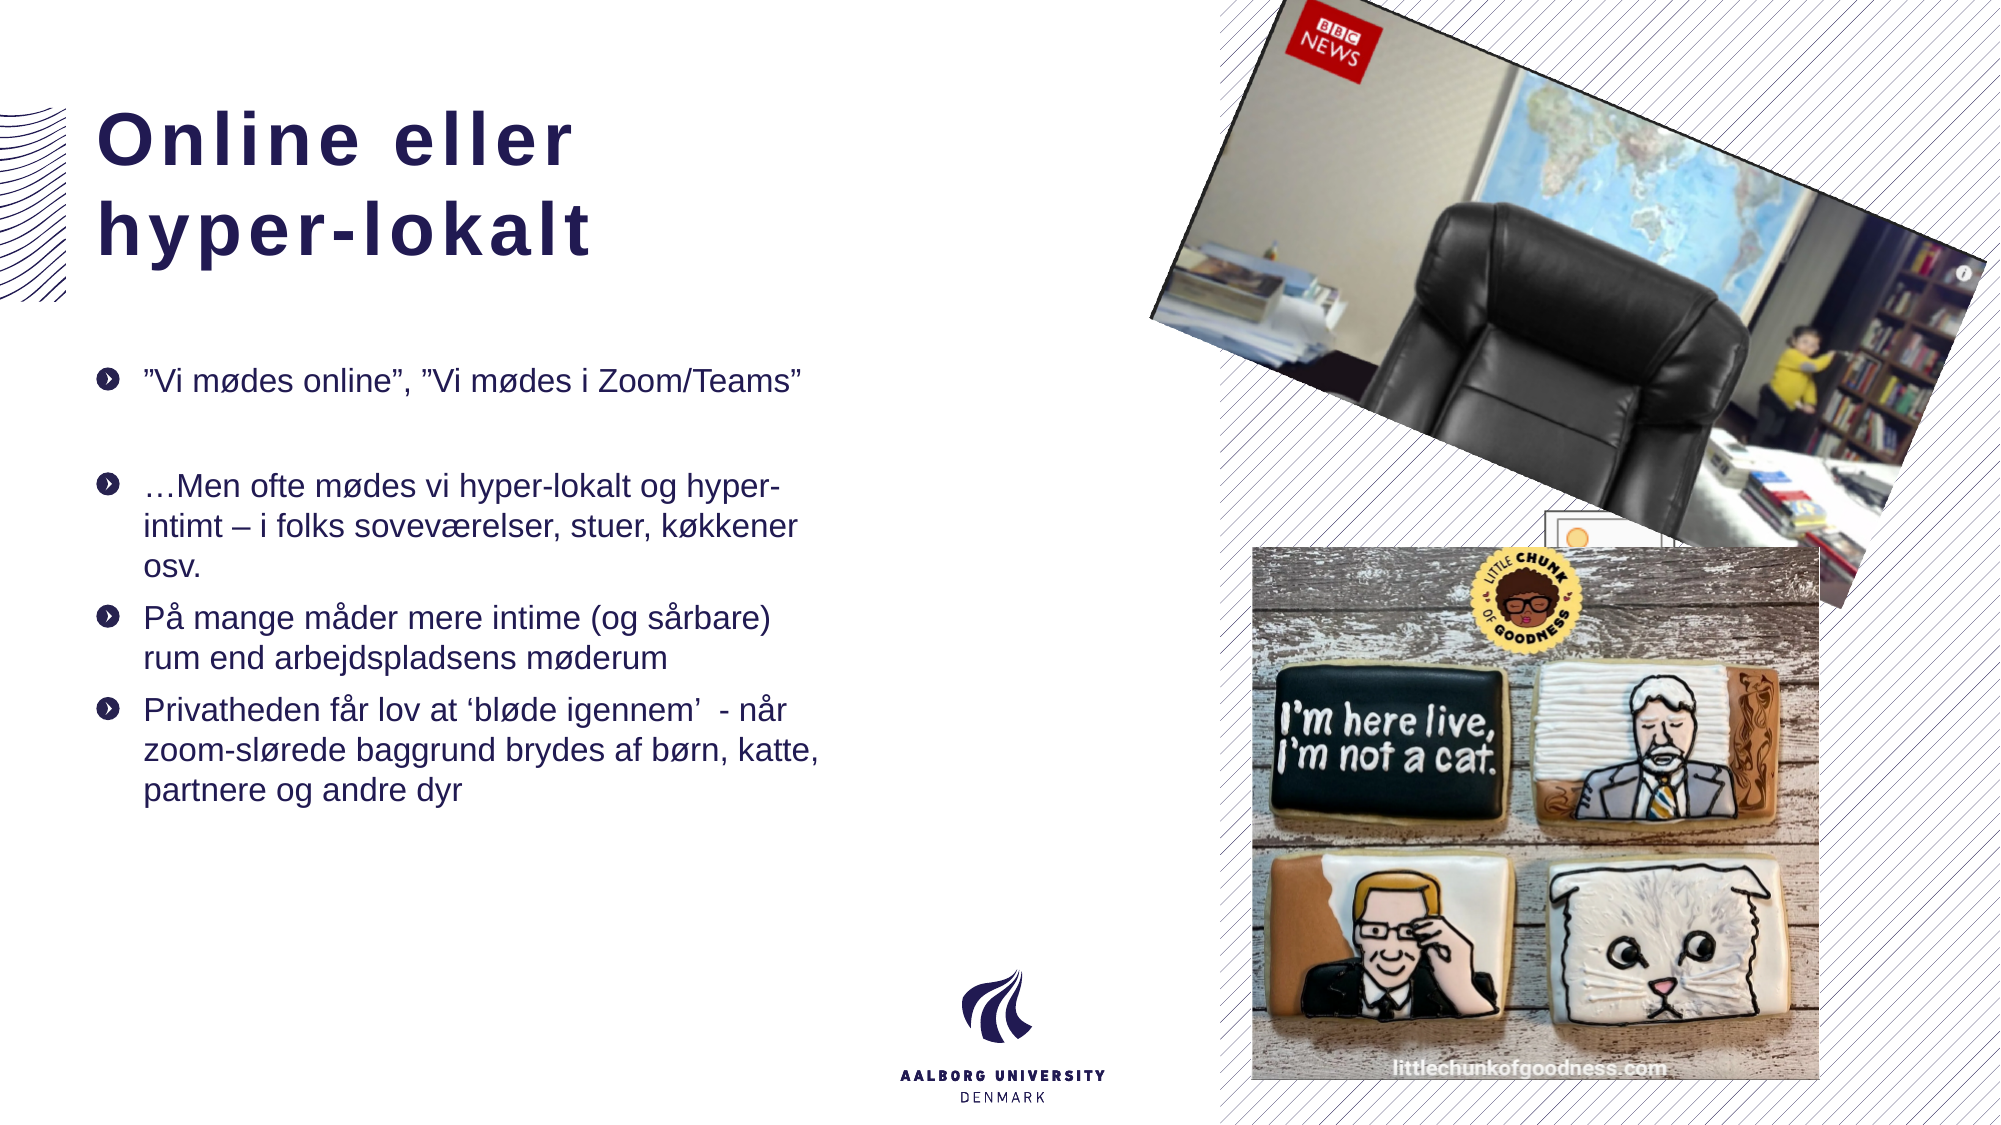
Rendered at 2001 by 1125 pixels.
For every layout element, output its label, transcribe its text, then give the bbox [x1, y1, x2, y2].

title Online eller hyper-lokalt [96, 58, 833, 325]
list ”Vi mødes online”, ”Vi mødes i Zoom/Teams” …Men ofte mødes vi hyper-lokalt og hyper-intimt – i folks soveværelser, stuer, køkkener osv. På mange måder mere intime (og sårbare) rum end arbejdspladsens møderum Privatheden får lov at ‘bløde igennem’ - når zoom-slørede baggrund brydes af børn, katte, partnere og andre dyr [96, 351, 833, 968]
picture [1150, 0, 2000, 1125]
